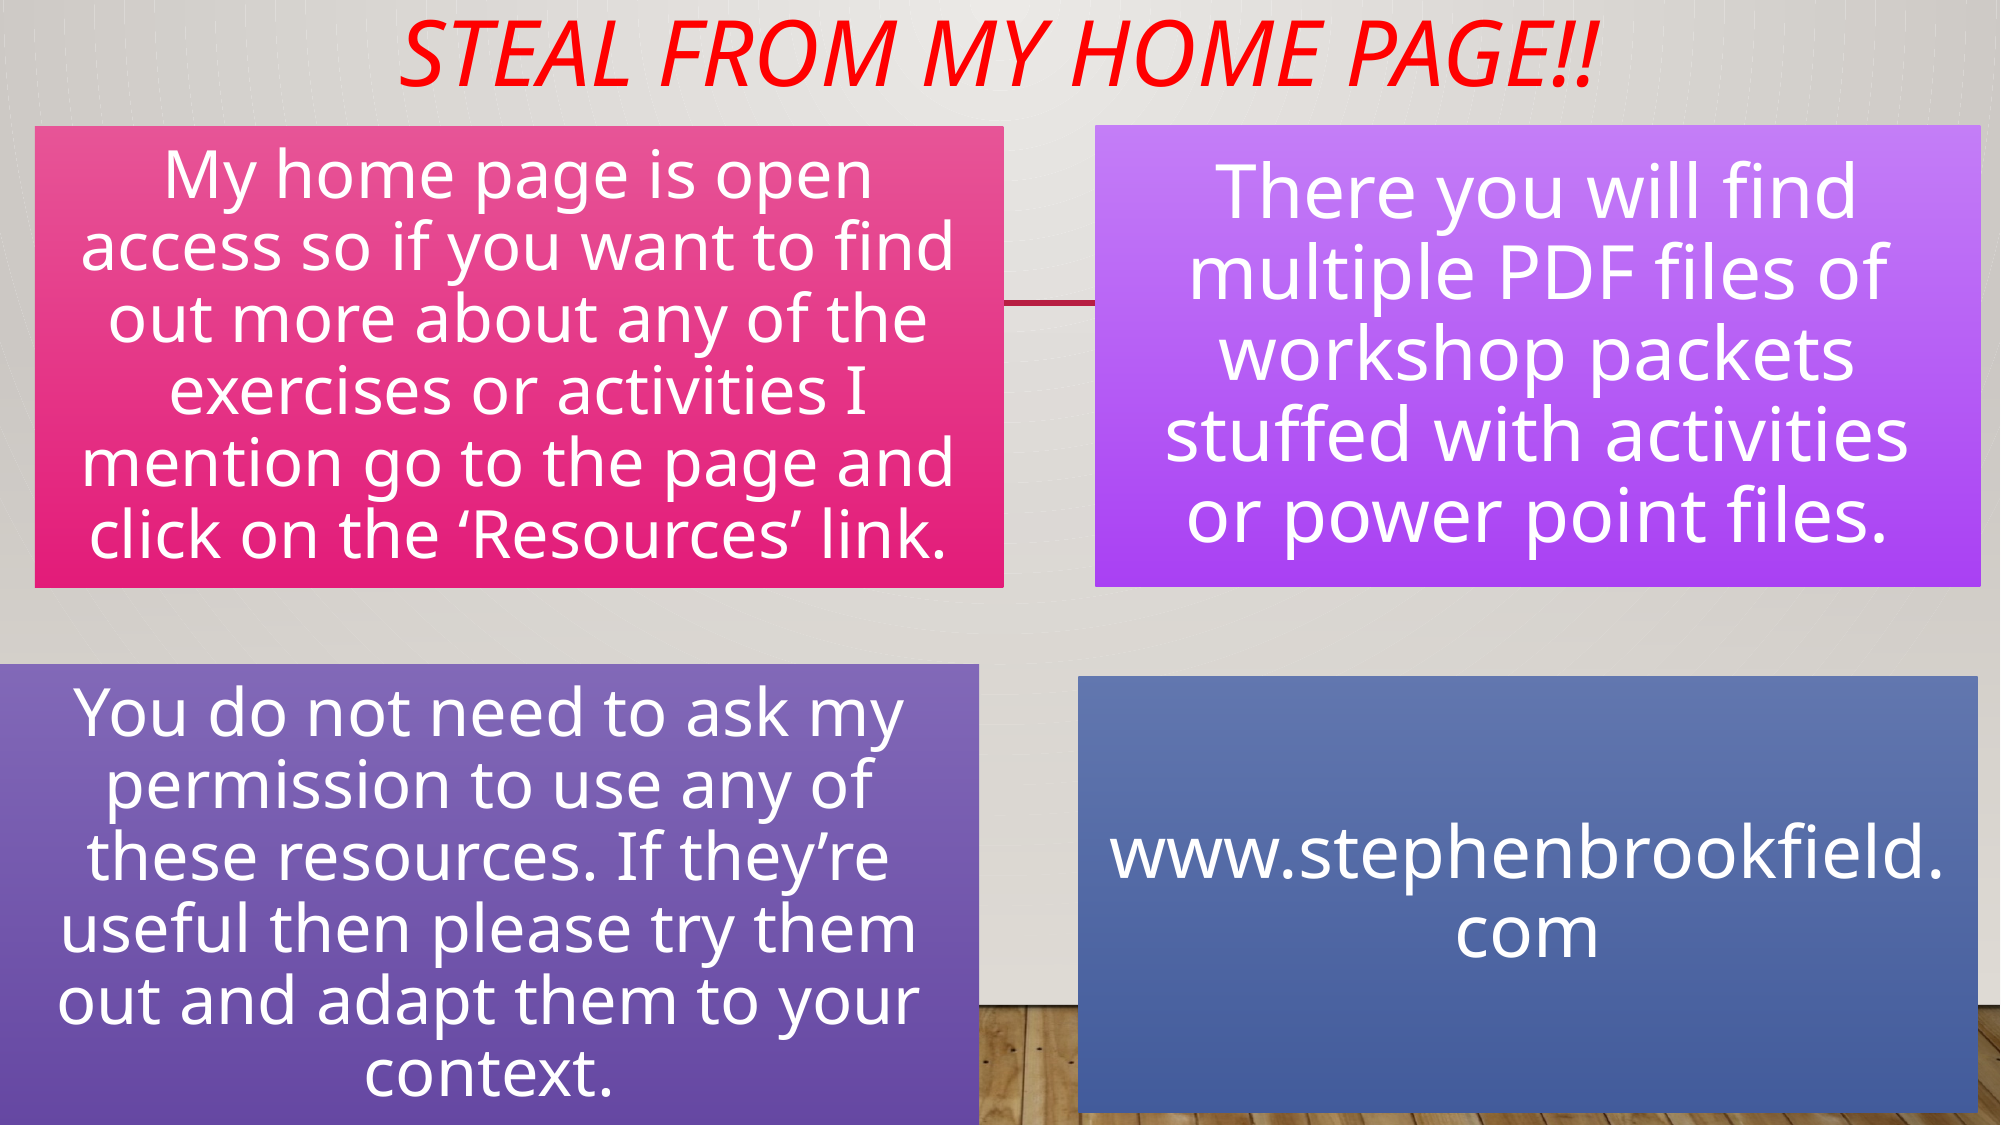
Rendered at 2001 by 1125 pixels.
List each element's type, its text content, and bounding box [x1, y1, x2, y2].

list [0, 125, 2000, 1125]
title STEAL FROM MY HOME PAGE!! [0, 0, 2000, 125]
